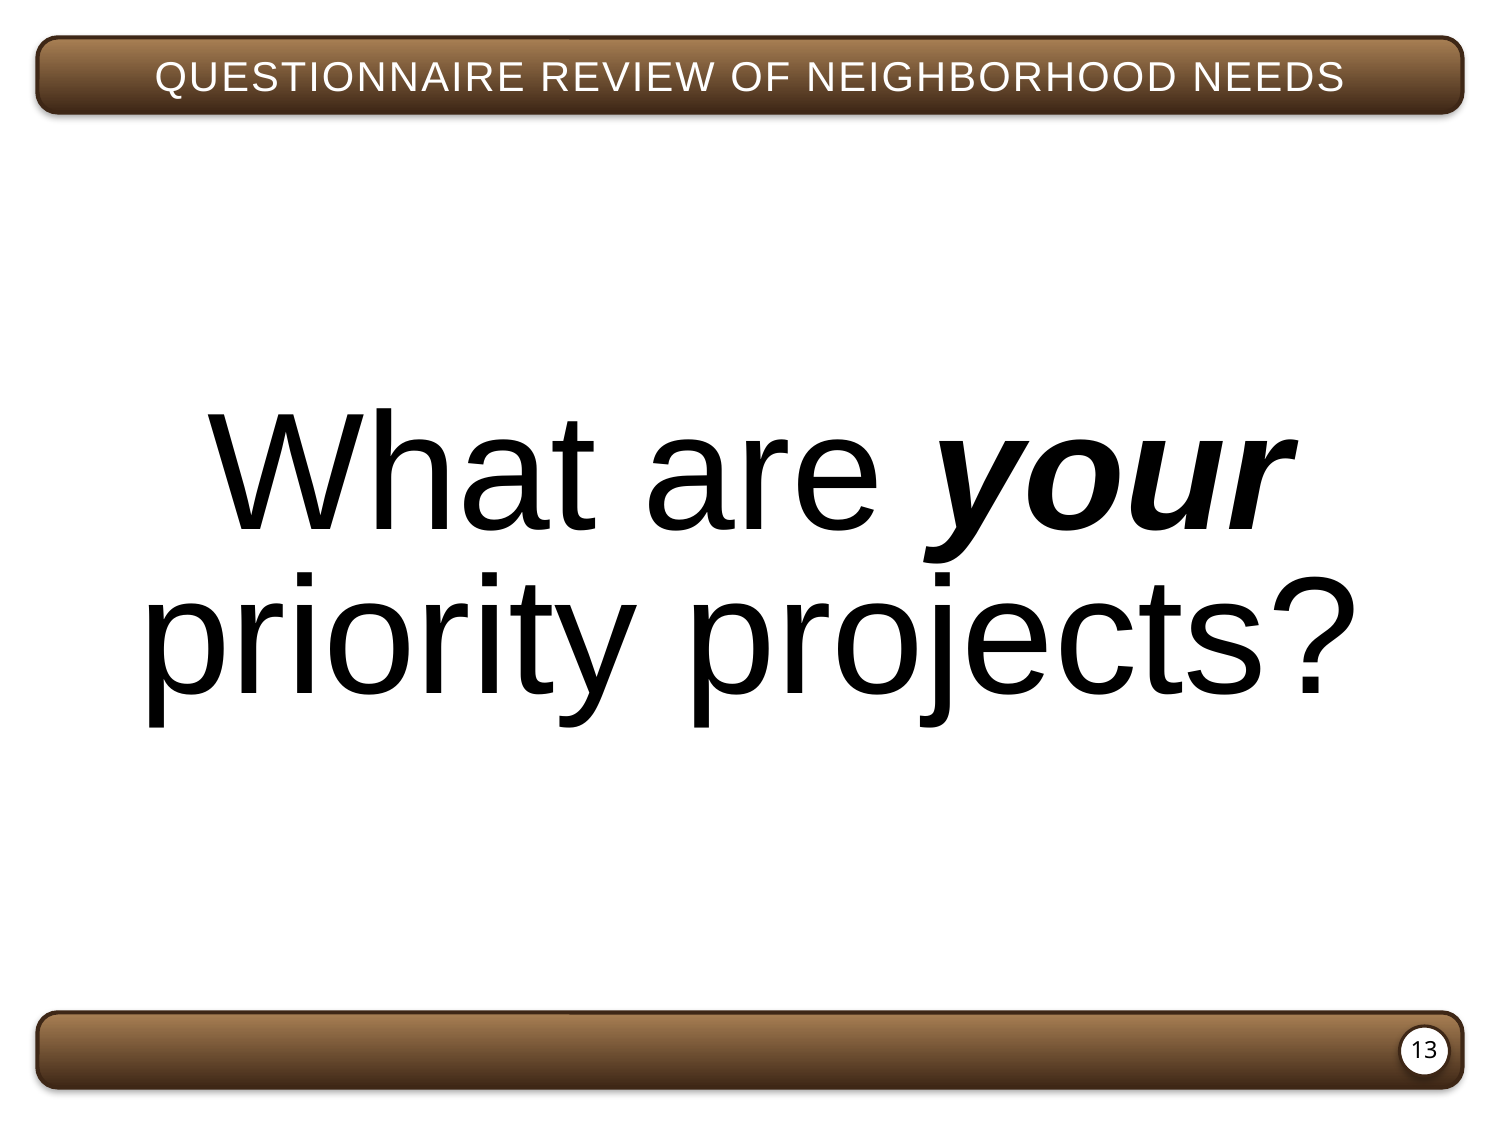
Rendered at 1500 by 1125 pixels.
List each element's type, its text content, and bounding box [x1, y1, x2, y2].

slide_number 13 [1387, 1026, 1462, 1076]
text_box [36, 1011, 1464, 1089]
text_box What are your priority projects? [99, 390, 1401, 735]
text_box questionnaire review of neighborhood needs [36, 36, 1464, 114]
